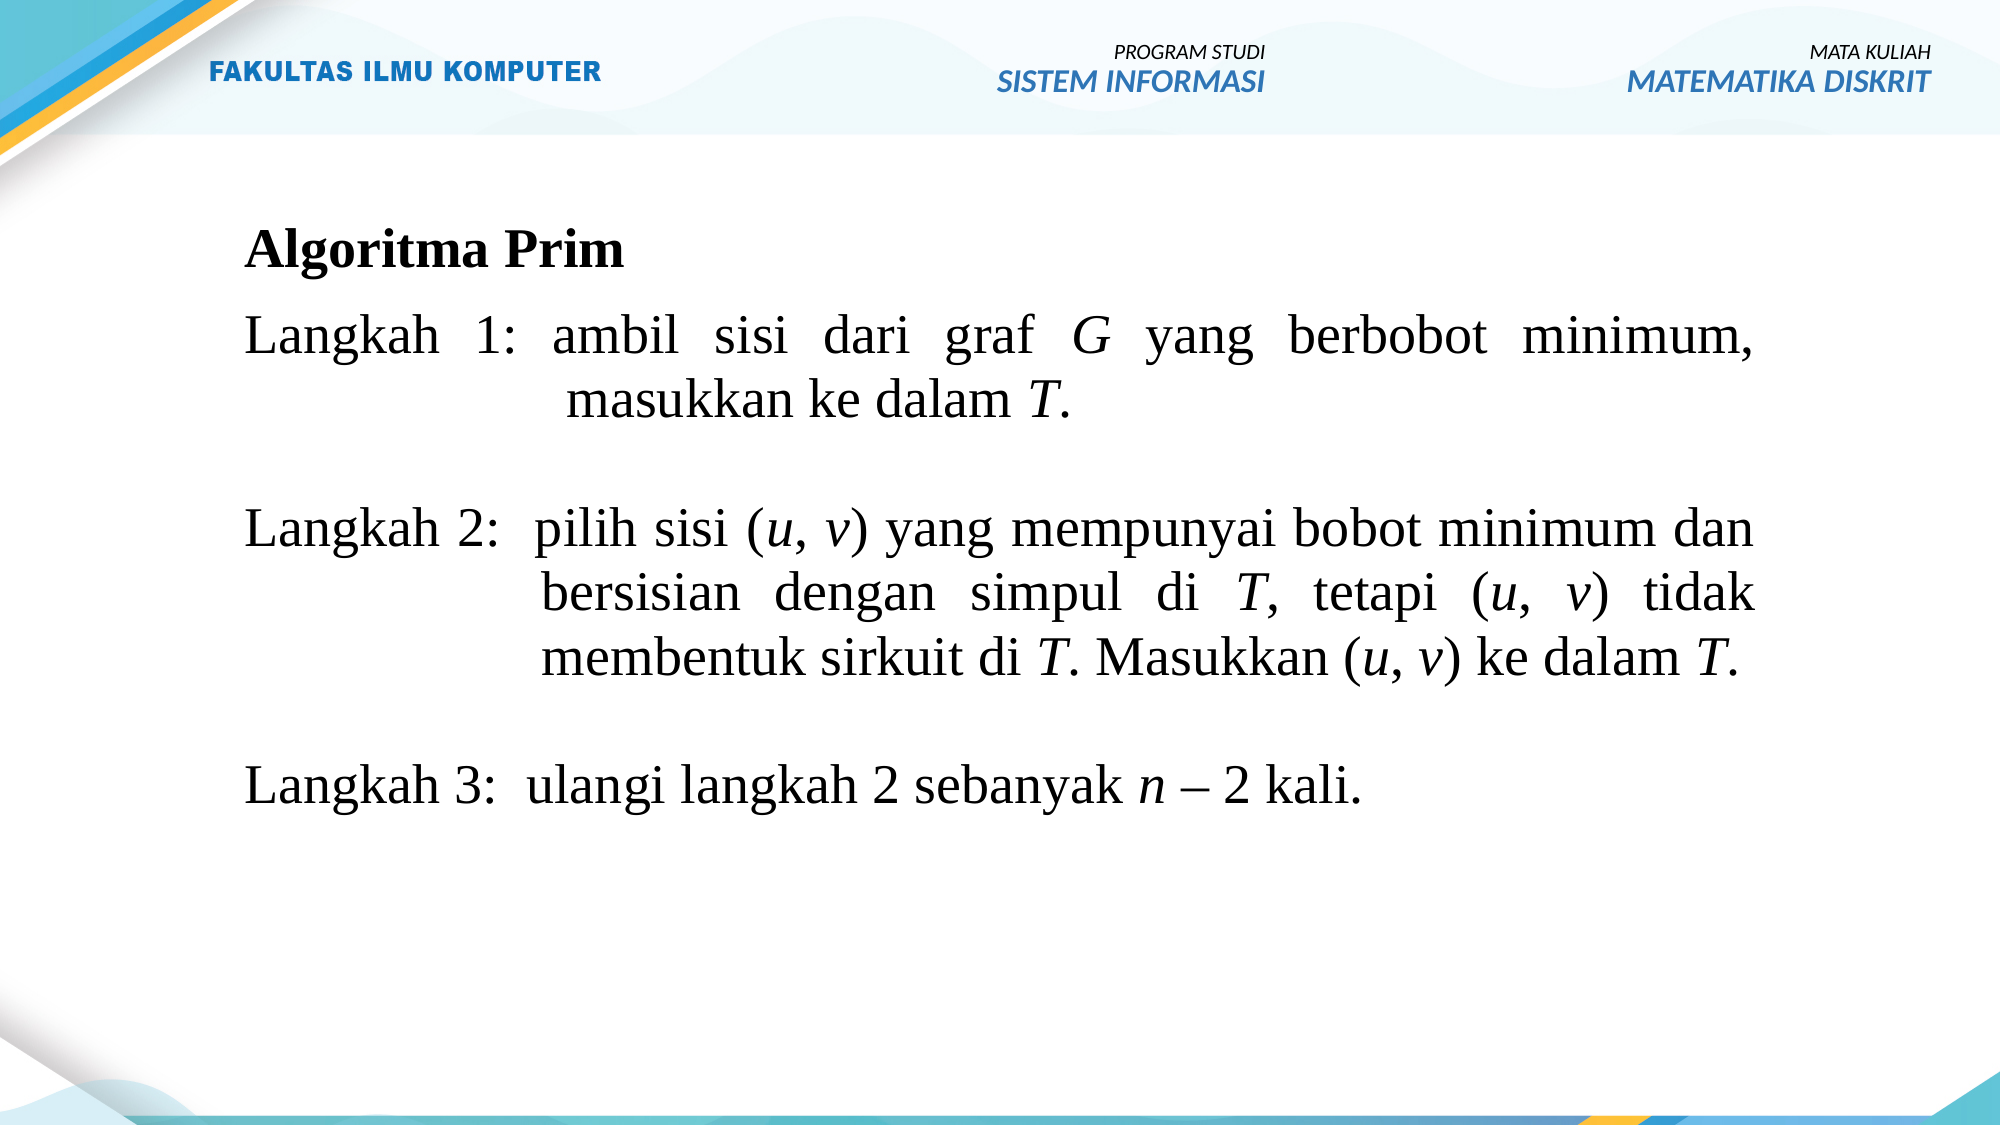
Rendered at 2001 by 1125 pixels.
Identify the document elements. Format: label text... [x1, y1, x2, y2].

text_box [244, 215, 1756, 817]
picture [0, 0, 2000, 1125]
text_box PROGRAM STUDI SISTEM INFORMASI [904, 33, 1281, 118]
text_box MATA KULIAH MATEMATIKA DISKRIT [1569, 33, 1946, 118]
